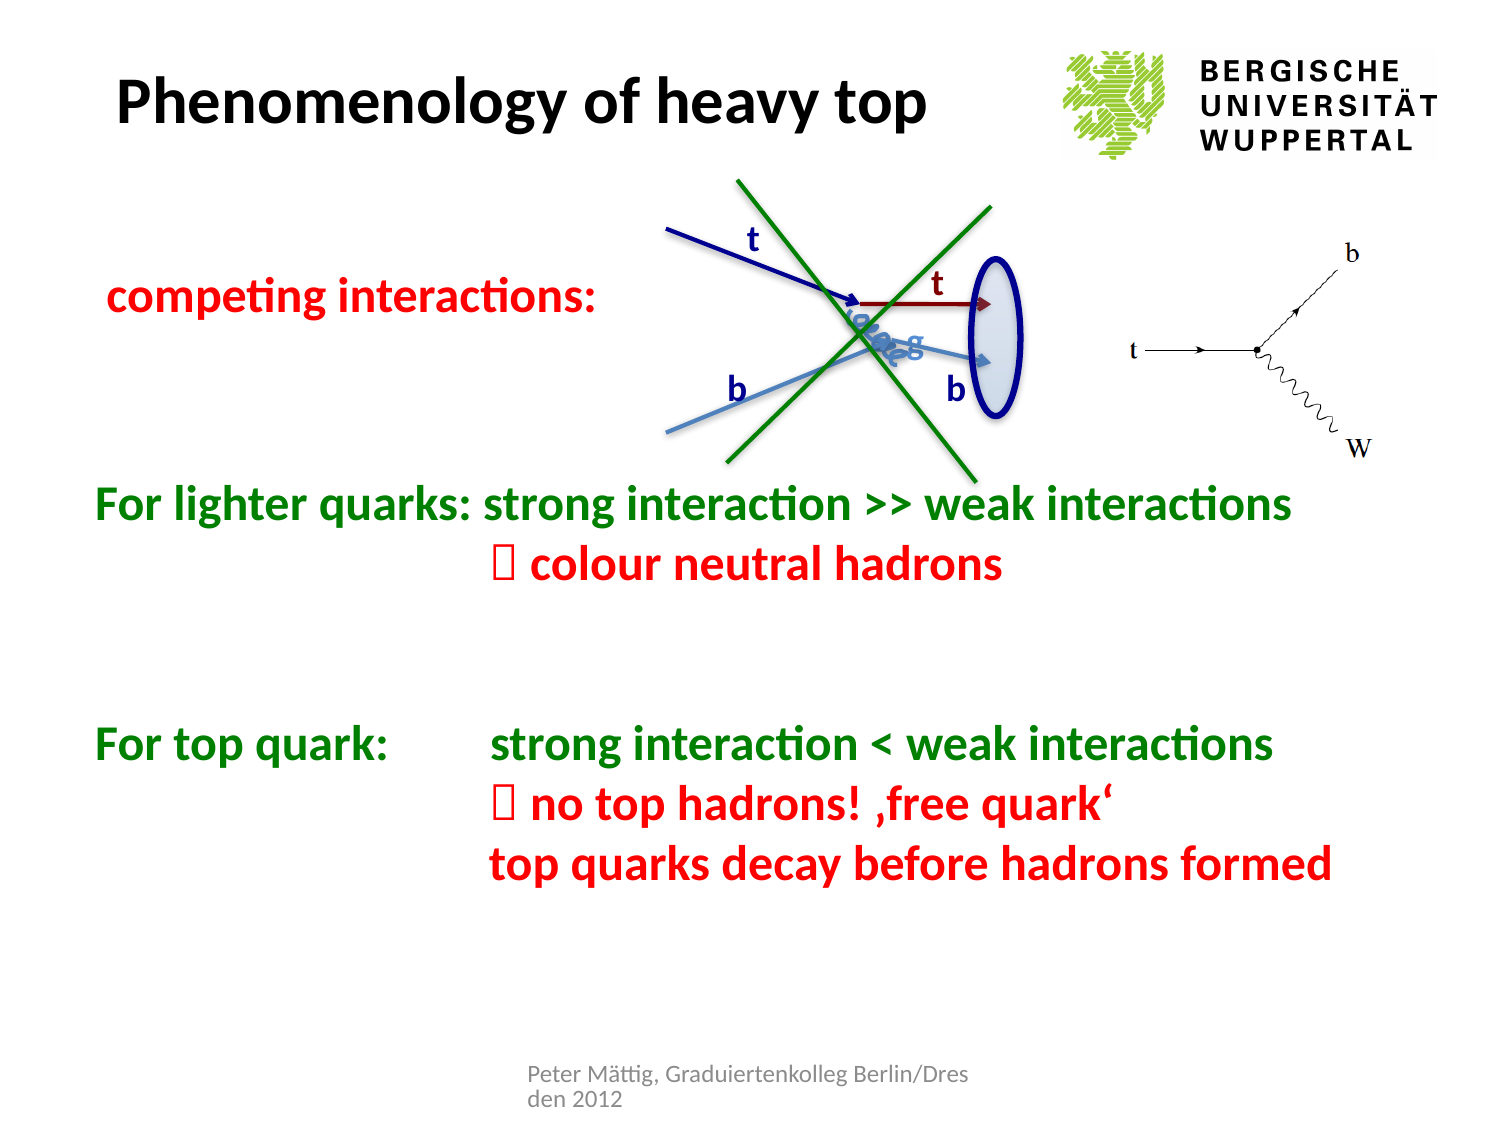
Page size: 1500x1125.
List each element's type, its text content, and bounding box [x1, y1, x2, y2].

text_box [705, 211, 1009, 452]
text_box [730, 458, 988, 468]
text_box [991, 205, 1021, 464]
text_box Phenomenology of heavy top [101, 49, 1060, 145]
footer Peter Mättig, Graduiertenkolleg Berlin/Dresden 2012 [512, 1042, 988, 1103]
picture [1062, 49, 1438, 161]
text_box competing interactions: [80, 255, 660, 331]
picture [1102, 230, 1374, 464]
text_box For lighter quarks: strong interaction >> weak interactions  colour neutral hadrons For top quark: strong interaction < weak interactions  no top hadrons! ‚free quark‘ top quarks decay before hadrons formed [80, 462, 1373, 898]
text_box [665, 205, 726, 464]
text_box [730, 202, 988, 210]
